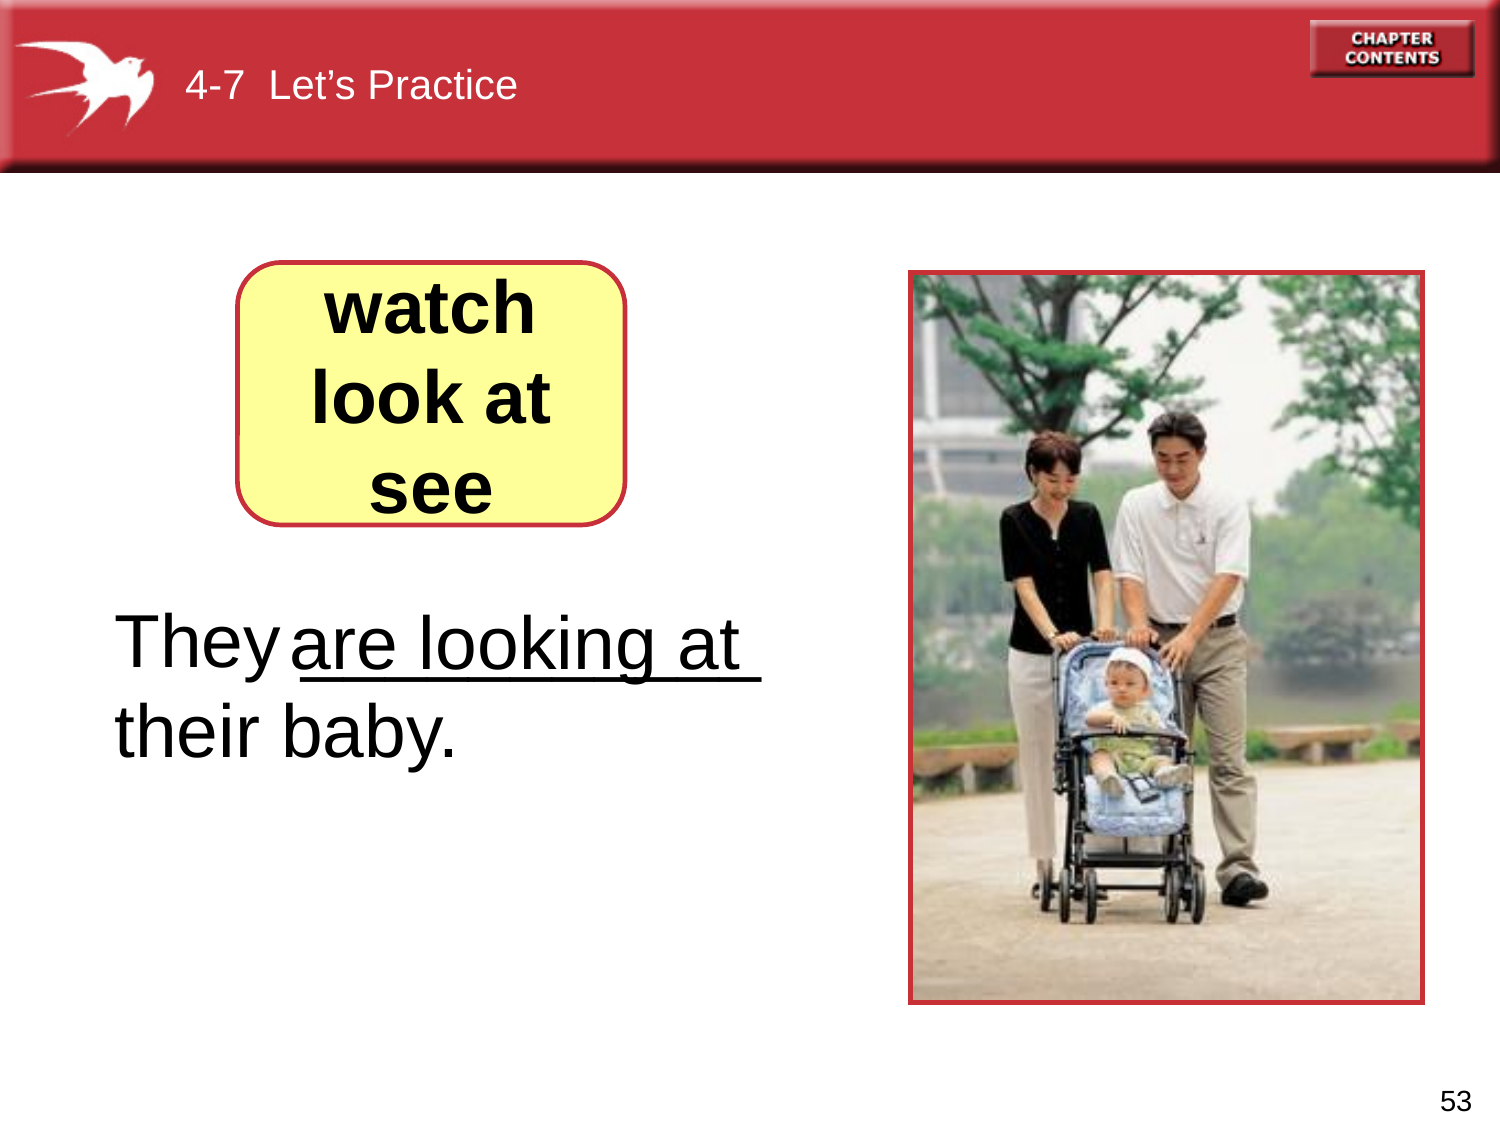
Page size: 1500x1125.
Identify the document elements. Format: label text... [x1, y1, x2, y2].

picture [0, 0, 1500, 173]
text_box They ___________ their baby. [99, 524, 797, 780]
picture [912, 274, 1421, 1001]
slide_number 53 [1137, 1074, 1488, 1125]
text_box watch look at see [237, 262, 625, 526]
text_box are looking at [274, 587, 756, 693]
text_box 4-7 Let’s Practice [170, 50, 1343, 115]
